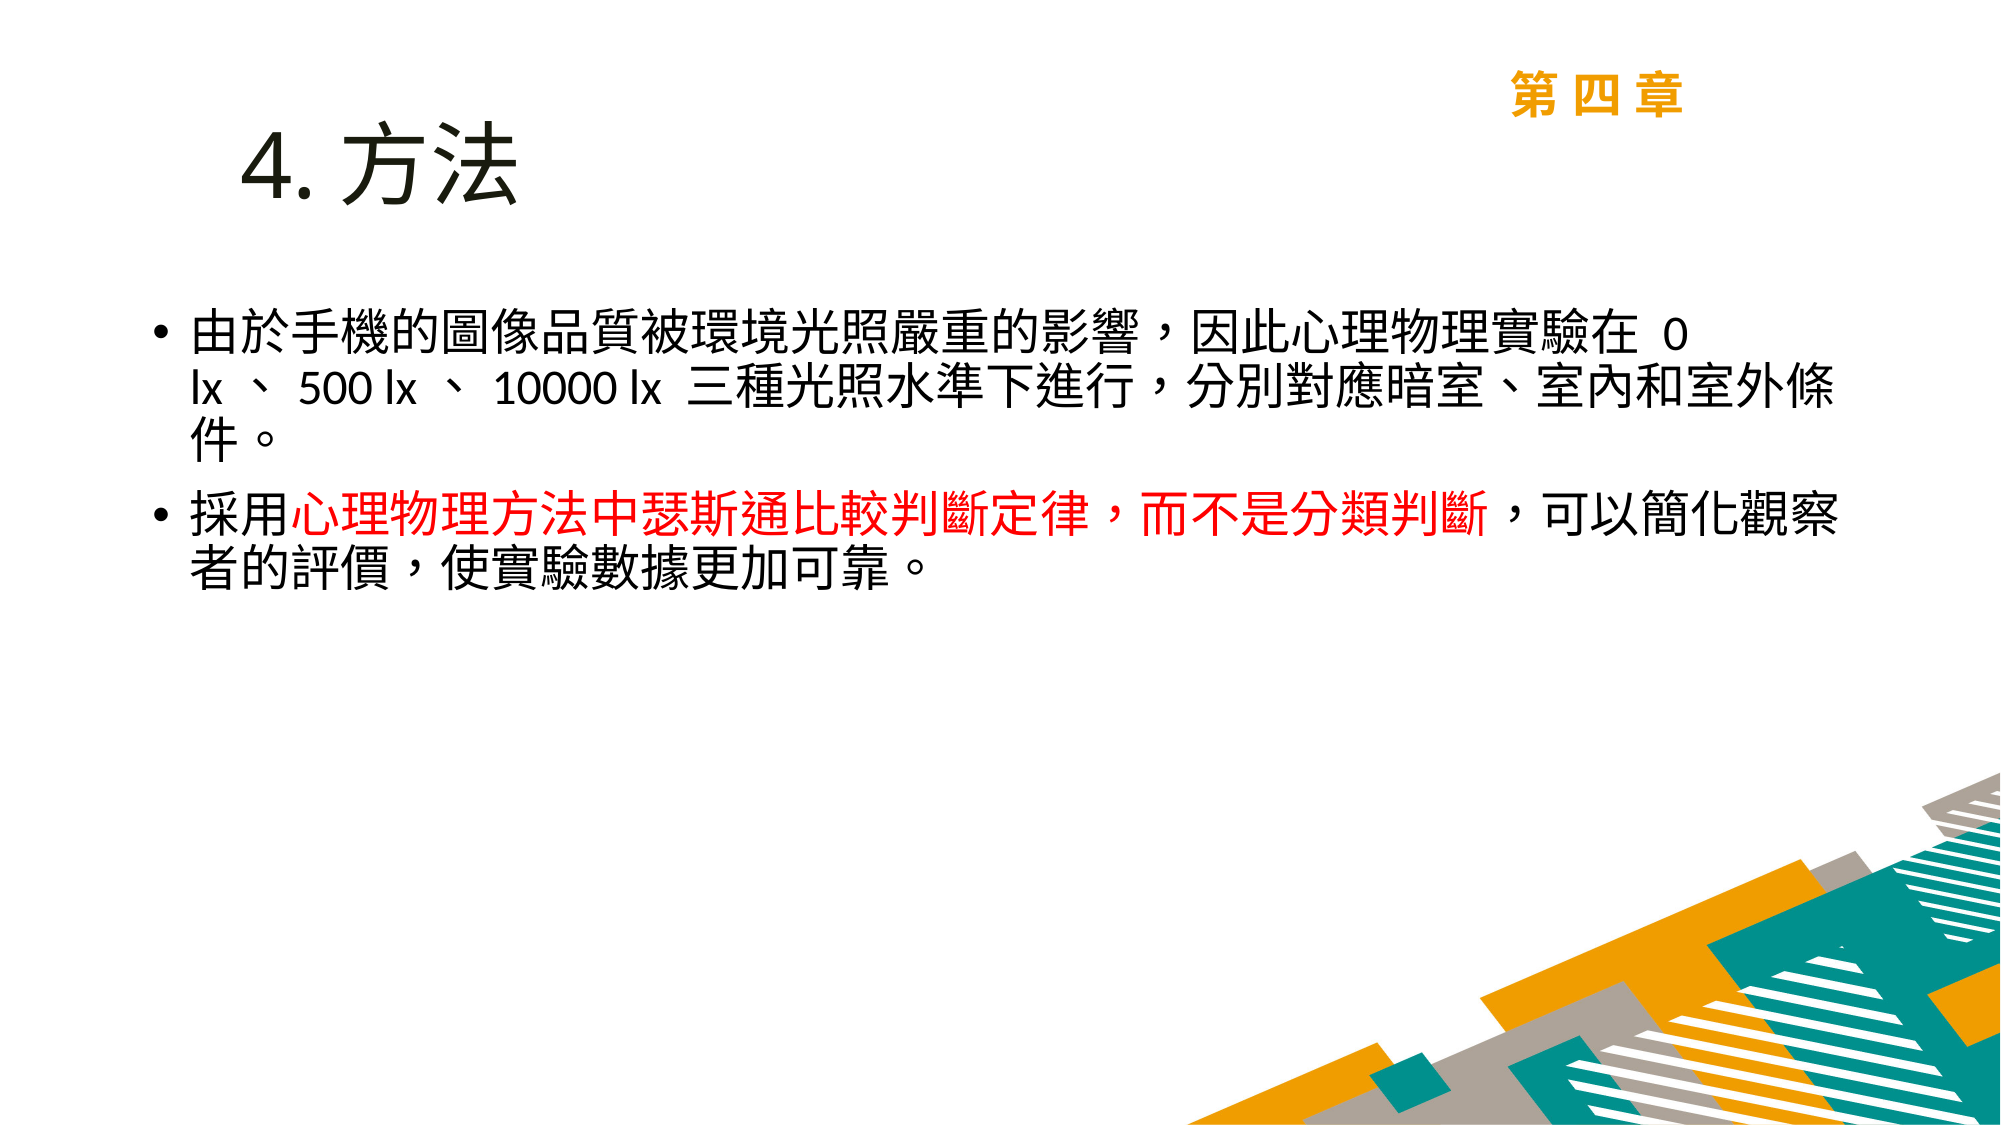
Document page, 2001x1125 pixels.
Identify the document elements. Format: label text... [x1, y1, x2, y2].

picture [0, 0, 2001, 1125]
text_box 第四章 [1084, 55, 1700, 112]
list 由於手機的圖像品質被環境光照嚴重的影響，因此心理物理實驗在 0 lx、500 lx、10000 lx 三種光照水準下進行，分別對應暗室、室內和室外條件。 採用心理物理方法中瑟斯通比較判斷定律，而不是分類判斷，可以簡化觀察者的評價，使實驗數據更加可靠。 [137, 299, 1863, 1014]
text_box 4.方法 [224, 112, 1800, 299]
